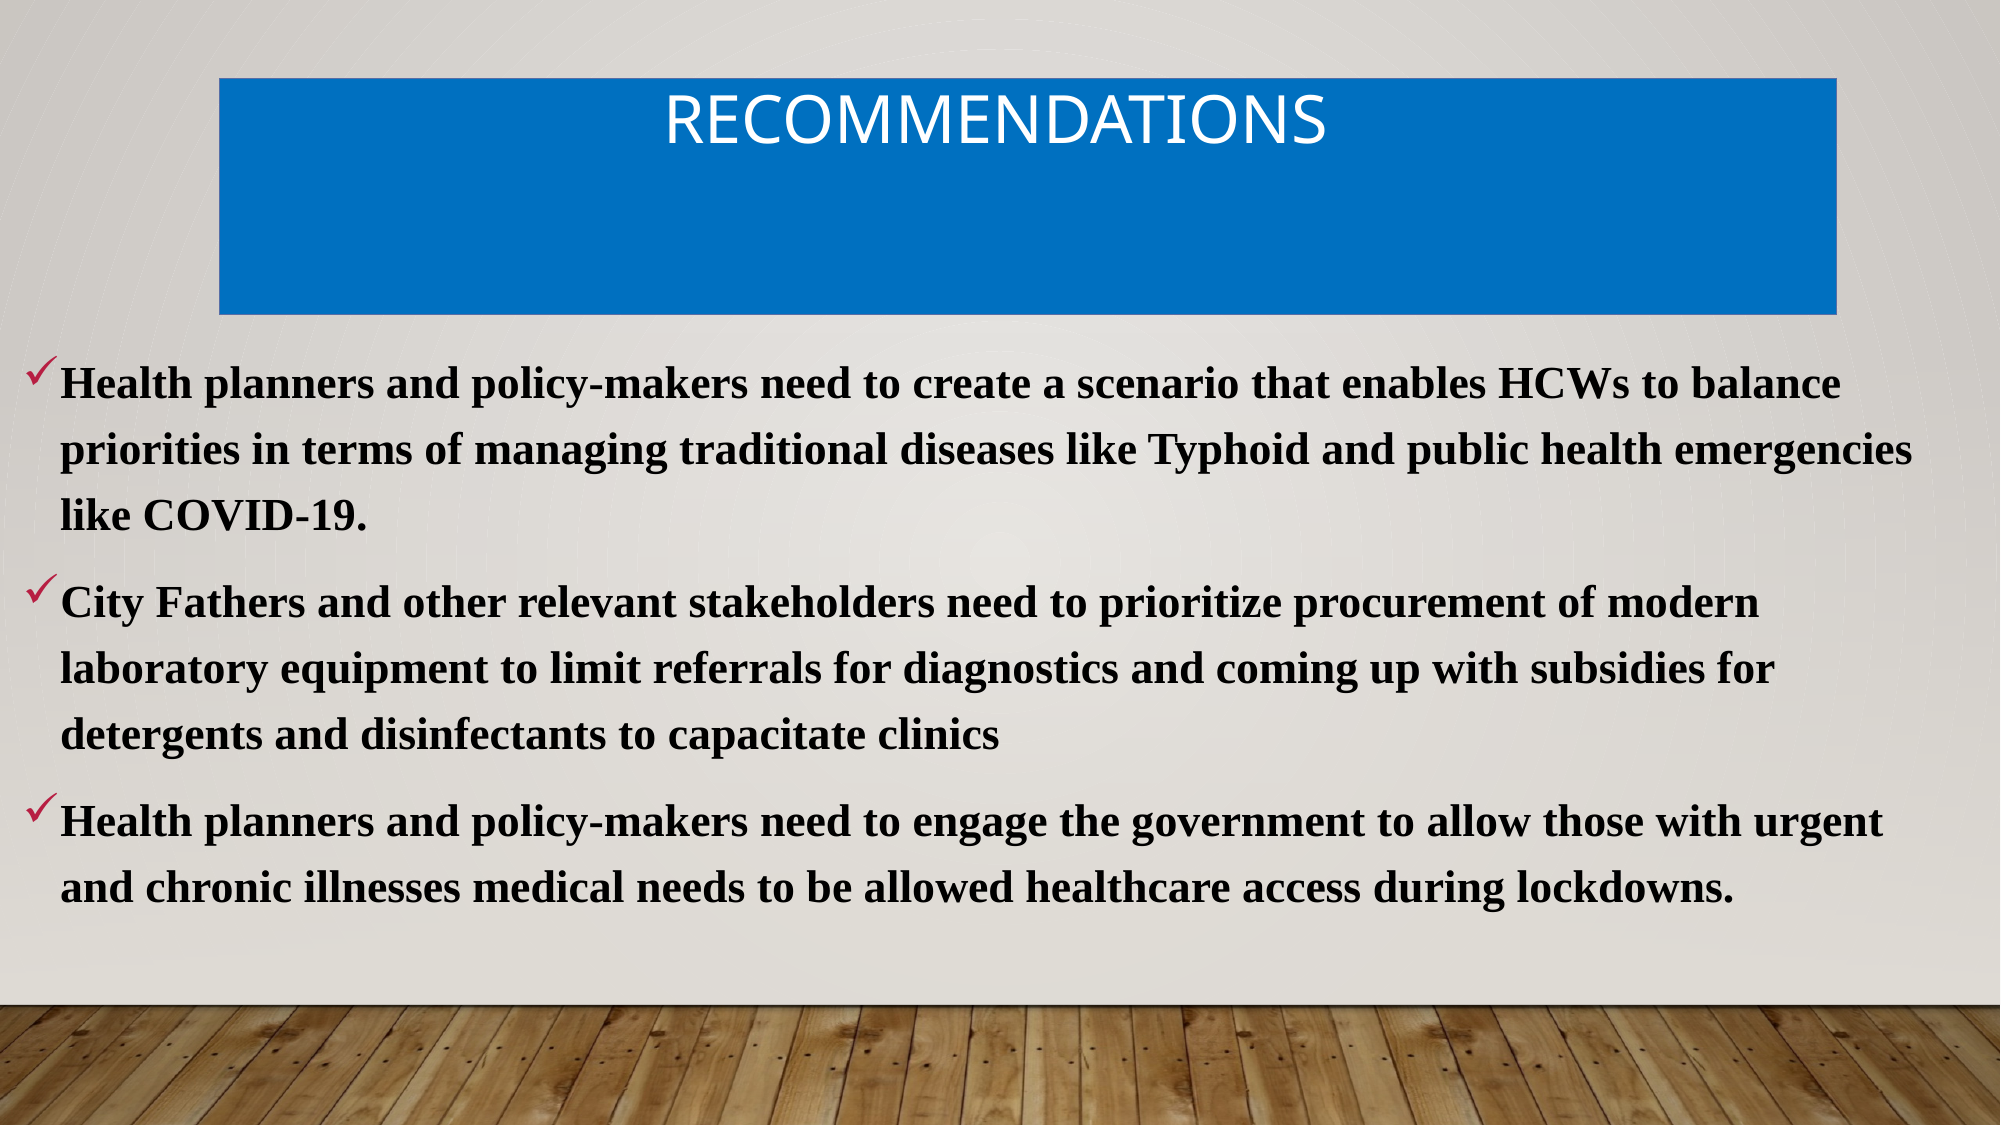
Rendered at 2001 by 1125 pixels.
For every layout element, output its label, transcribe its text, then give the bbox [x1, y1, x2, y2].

picture [0, 1005, 2000, 1125]
title RECOMMENDATIONS [219, 78, 1837, 315]
list Health planners and policy-makers need to create a scenario that enables HCWs to balance priorities in terms of managing traditional diseases like Typhoid and public health emergencies like COVID-19. City Fathers and other relevant stakeholders need to prioritize procurement of modern laboratory equipment to limit referrals for diagnostics and coming up with subsidies for detergents and disinfectants to capacitate clinics Health planners and policy-makers need to engage the government to allow those with urgent and chronic illnesses medical needs to be allowed healthcare access during lockdowns. [7, 73, 1956, 975]
